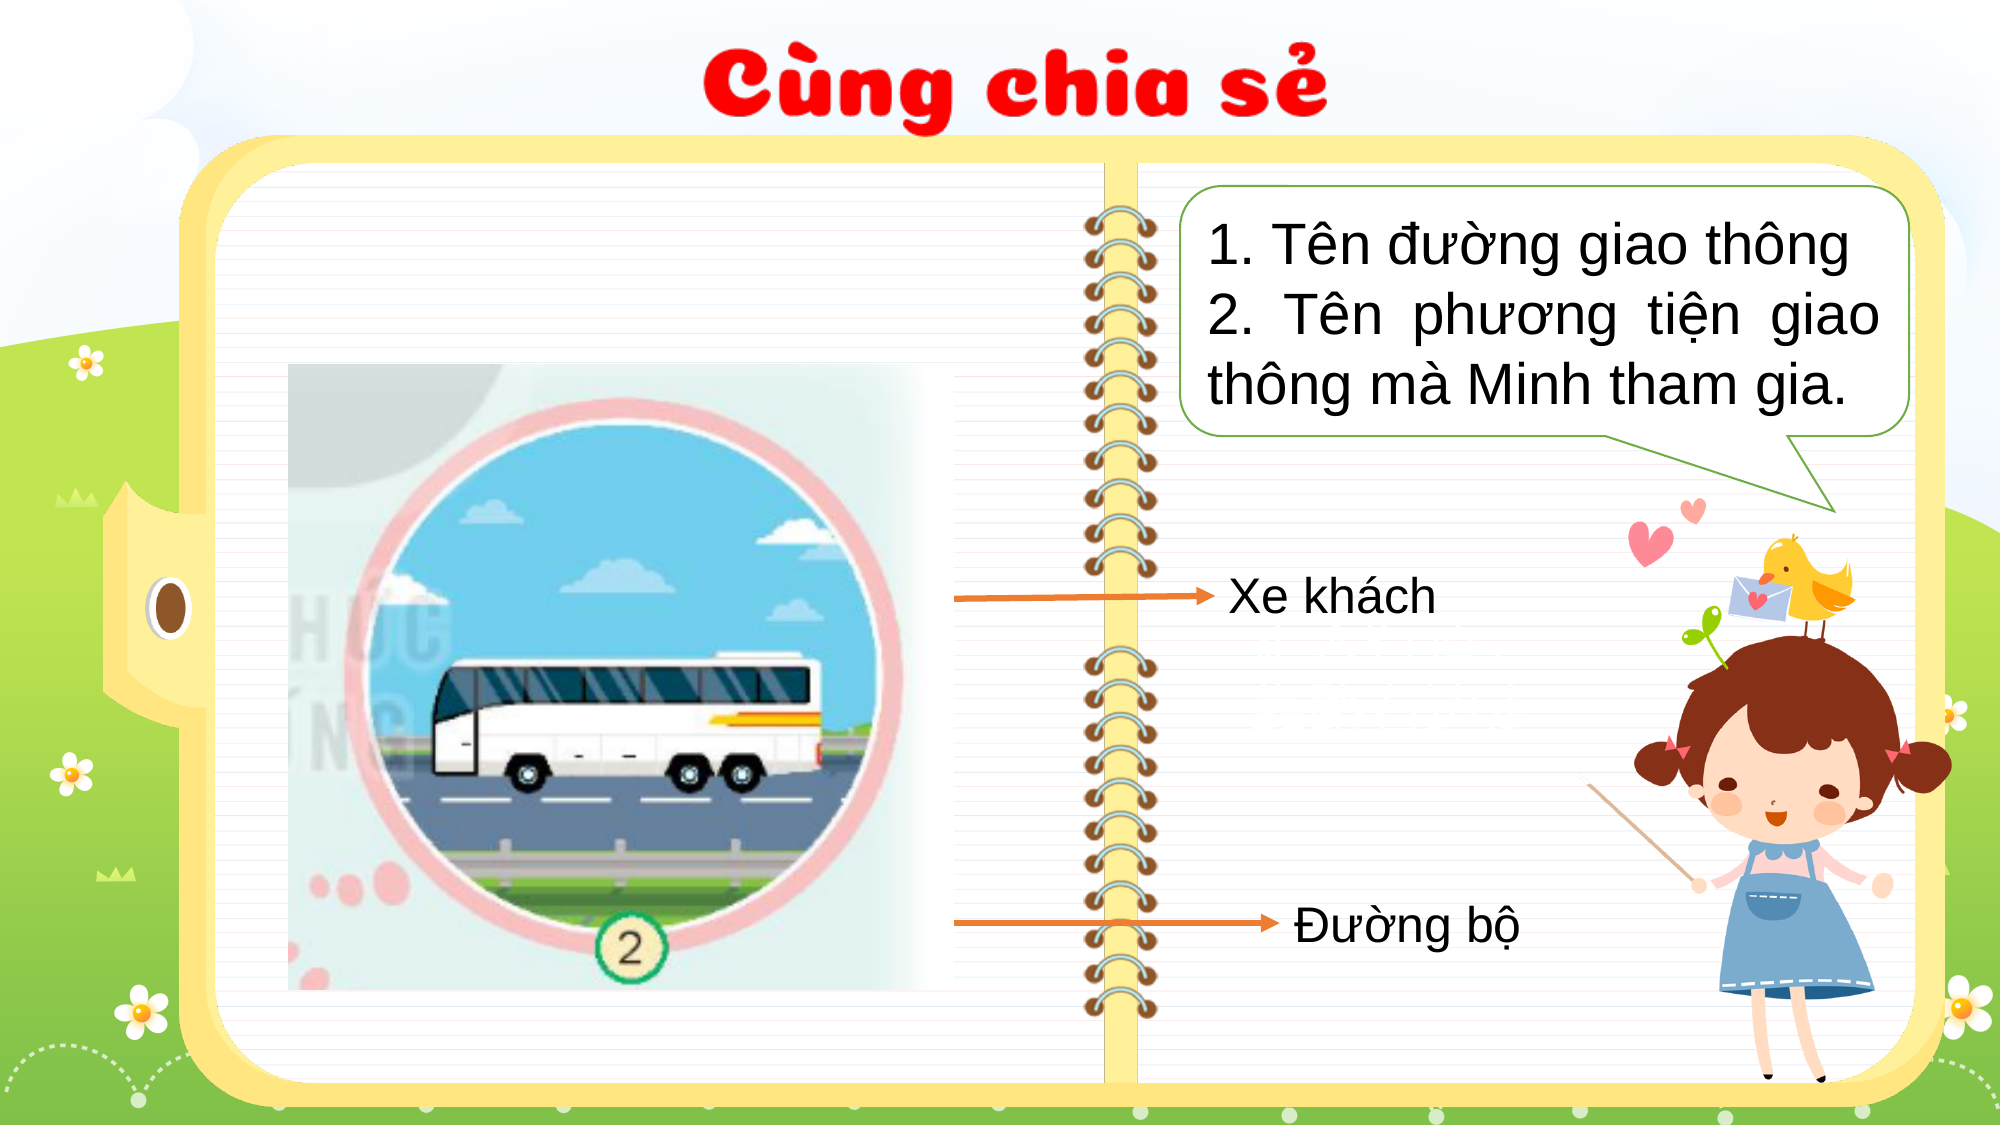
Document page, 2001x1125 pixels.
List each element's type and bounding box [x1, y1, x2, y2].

picture [0, 0, 2000, 1125]
text_box [954, 595, 1216, 599]
